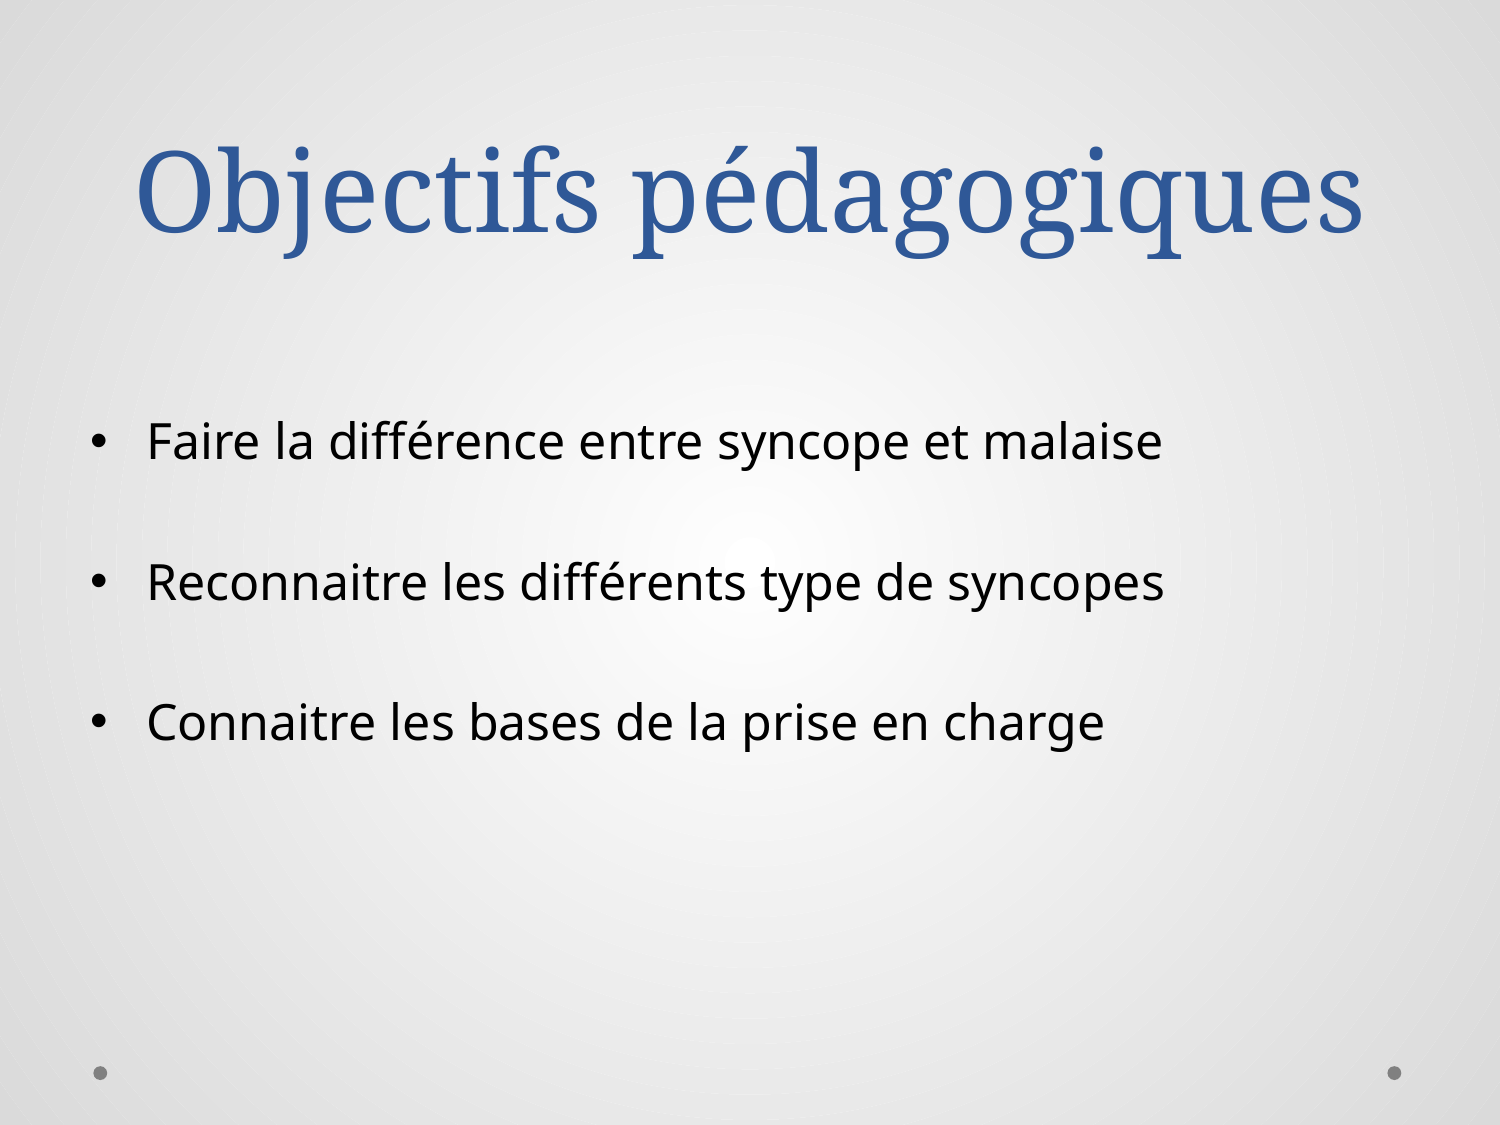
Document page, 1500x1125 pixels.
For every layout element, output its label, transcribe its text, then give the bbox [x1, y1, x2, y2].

list Faire la différence entre syncope et malaise Reconnaitre les différents type de syncopes Connaitre les bases de la prise en charge [75, 262, 1425, 1005]
title Objectifs pédagogiques [75, 0, 1425, 262]
